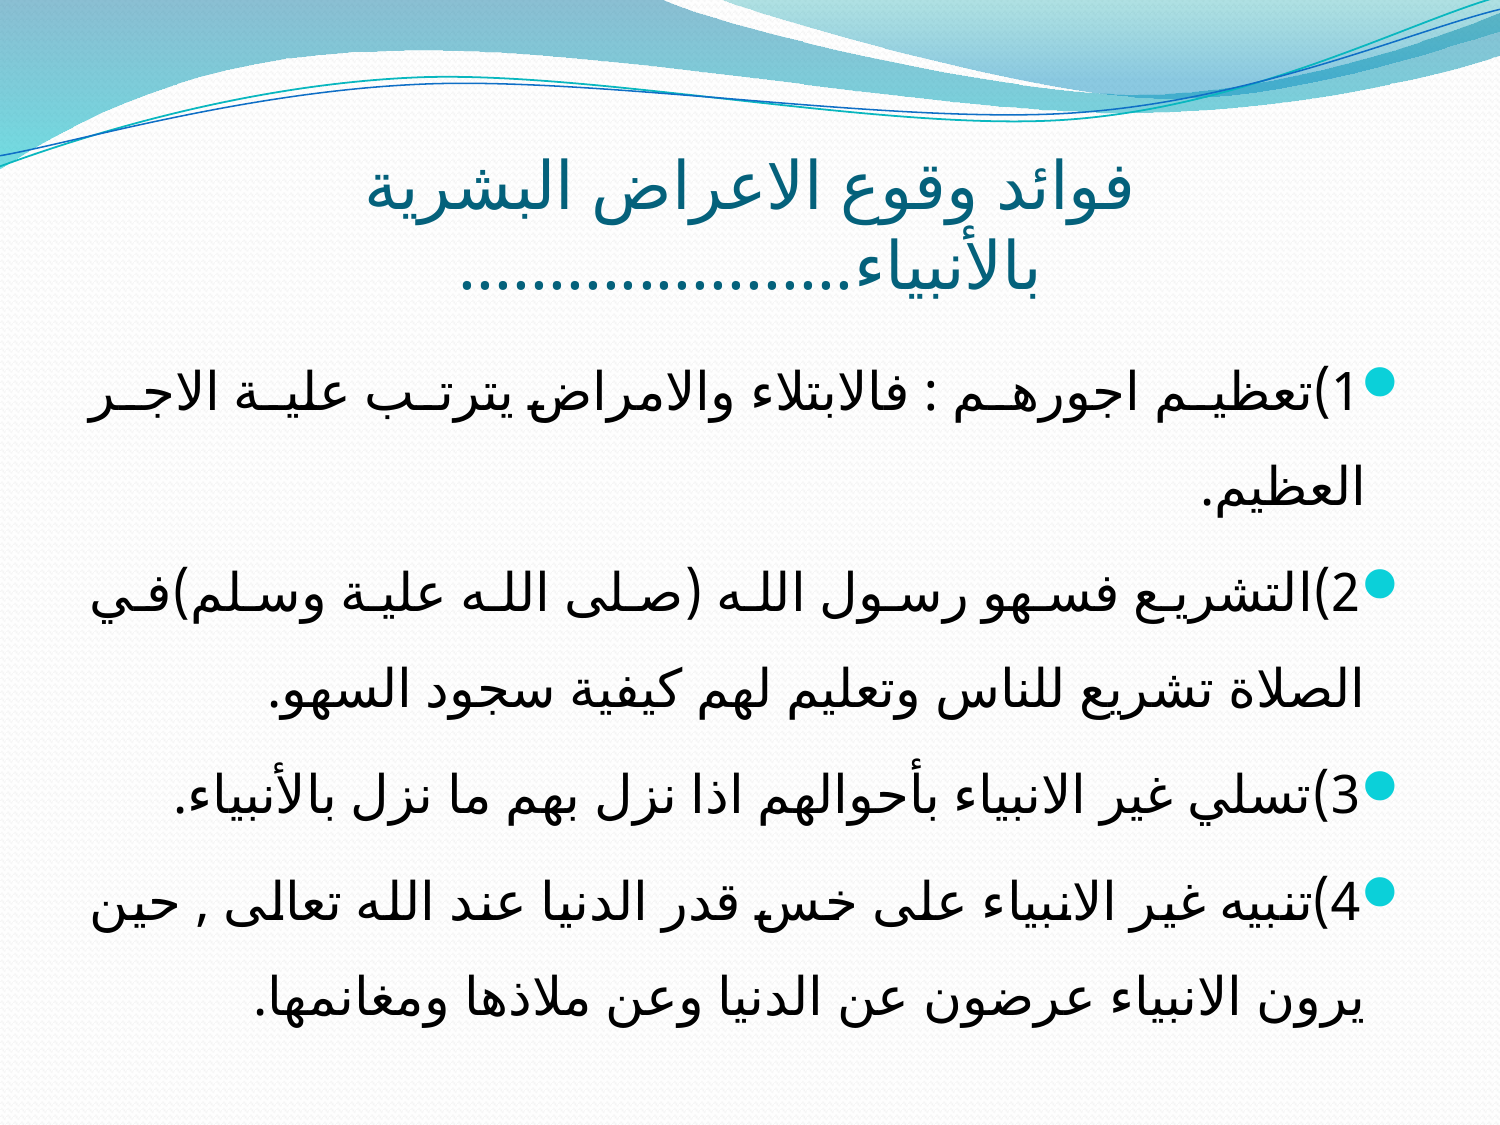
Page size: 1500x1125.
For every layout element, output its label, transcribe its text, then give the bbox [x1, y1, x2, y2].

list 1)تعظيم اجورهم : فالابتلاء والامراض يترتب علية الاجر العظيم. 2)التشريع فسهو رسول الله (صلى الله علية وسلم)في الصلاة تشريع للناس وتعليم لهم كيفية سجود السهو. 3)تسلي غير الانبياء بأحوالهم اذا نزل بهم ما نزل بالأنبياء. 4)تنبيه غير الانبياء على خس قدر الدنيا عند الله تعالى , حين يرون الانبياء عرضون عن الدنيا وعن ملاذها ومغانمها. [75, 317, 1425, 1038]
title فوائد وقوع الاعراض البشرية بالأنبياء...................... [75, 115, 1425, 303]
